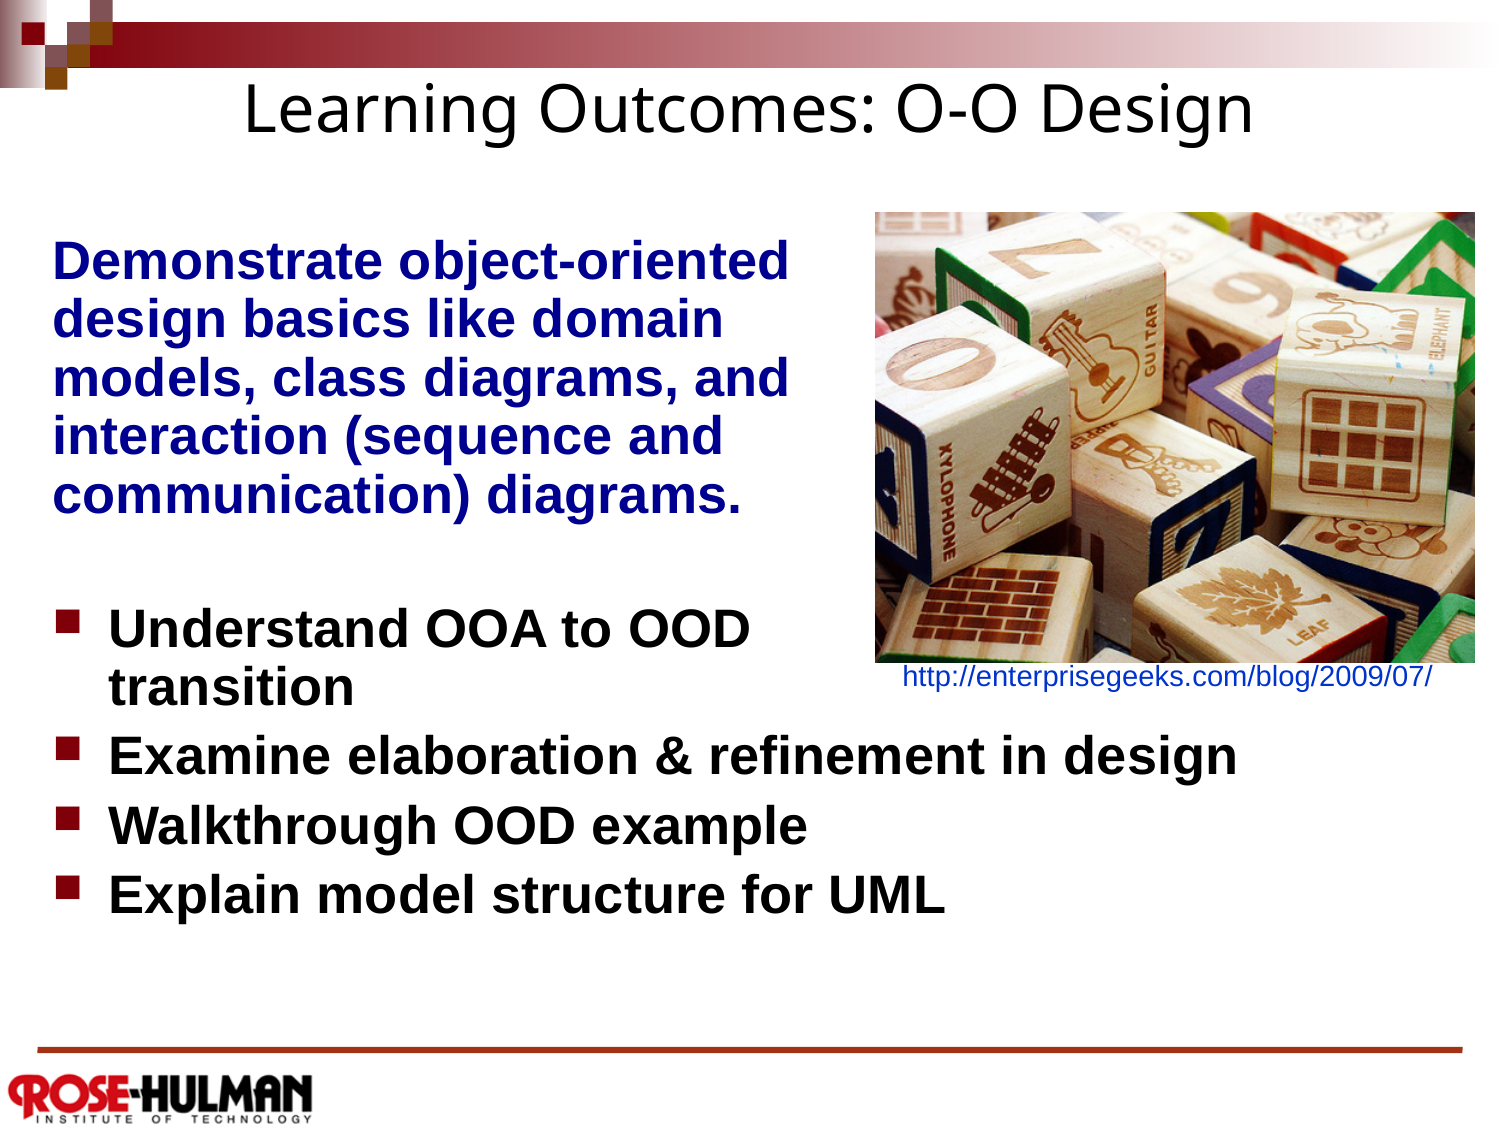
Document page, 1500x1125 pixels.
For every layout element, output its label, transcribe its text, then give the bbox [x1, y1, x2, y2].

title Learning Outcomes: O-O Design [0, 62, 1500, 151]
picture [0, 1071, 325, 1125]
text_box http://enterprisegeeks.com/blog/2009/07/ [887, 672, 1463, 700]
picture [874, 212, 1476, 663]
list Demonstrate object-oriented design basics like domain models, class diagrams, and interaction (sequence and communication) diagrams. Understand OOA to OOD transition Examine elaboration & refinement in design Walkthrough OOD example Explain model structure for UML [37, 224, 1351, 1113]
